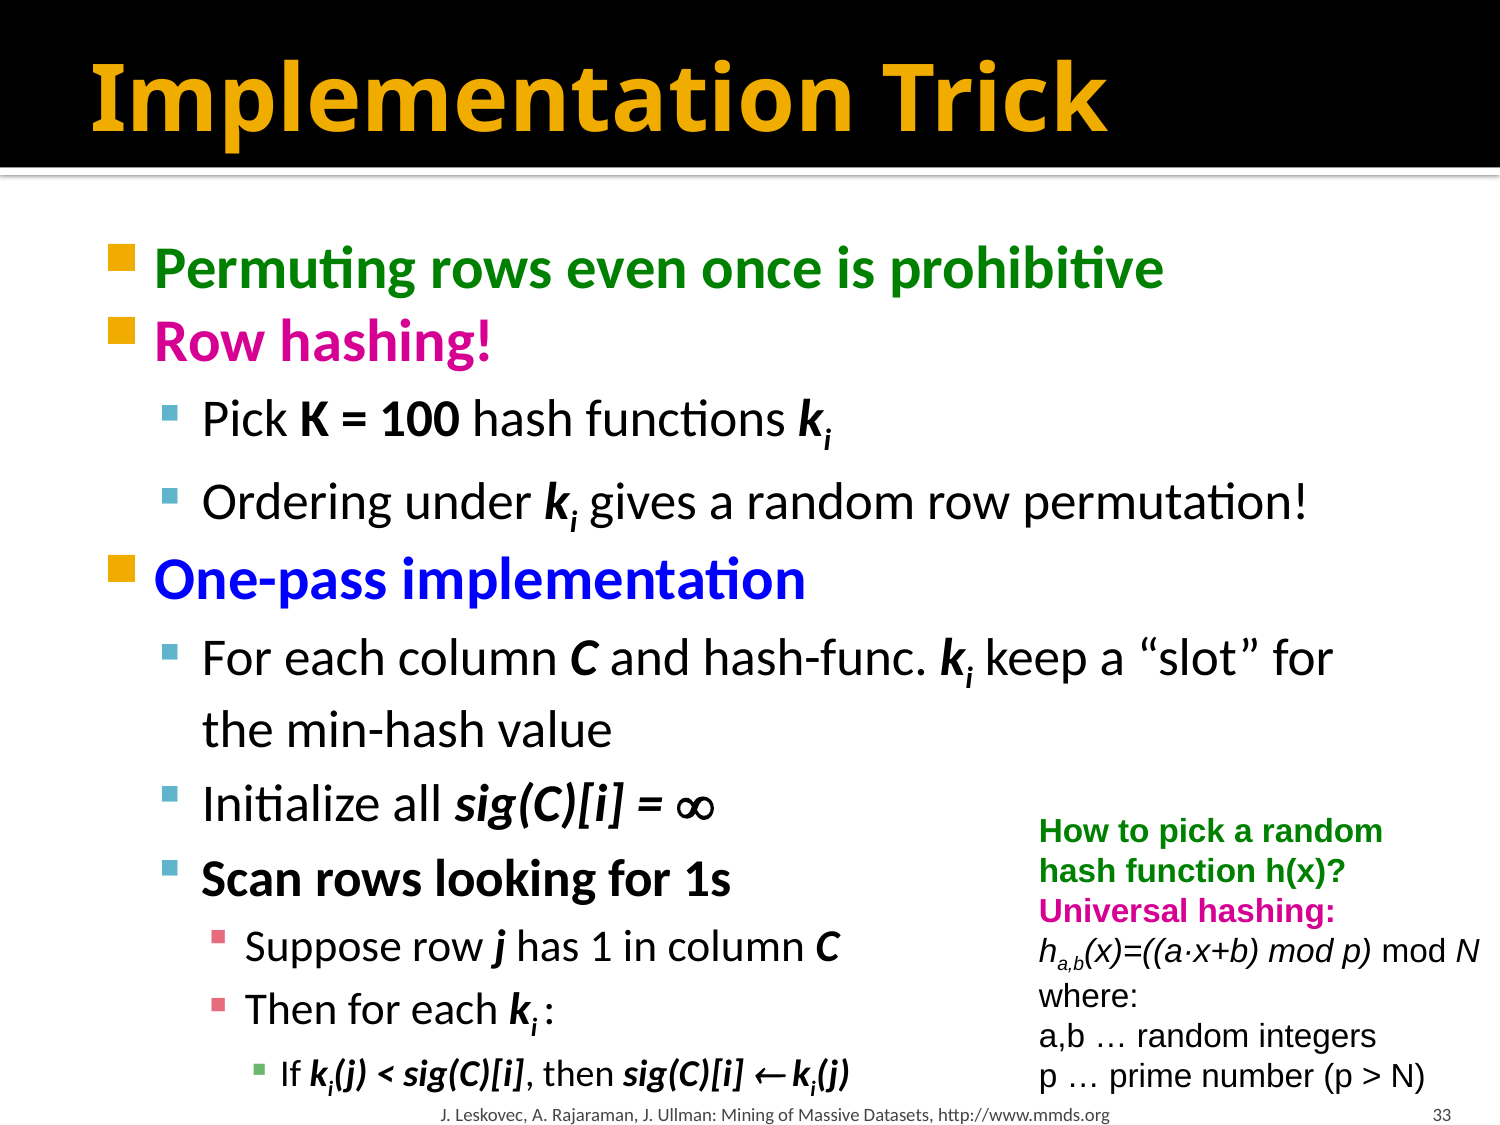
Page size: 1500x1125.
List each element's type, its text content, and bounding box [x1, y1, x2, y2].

list Permuting rows even once is prohibitive Row hashing! Pick K = 100 hash functions ki Ordering under ki gives a random row permutation! One-pass implementation For each column C and hash-func. ki keep a “slot” for the min-hash value Initialize all sig(C)[i] =  Scan rows looking for 1s Suppose row j has 1 in column C Then for each ki : If ki(j) < sig(C)[i], then sig(C)[i]  ki(j) [75, 212, 1425, 1113]
footer J. Leskovec, A. Rajaraman, J. Ullman: Mining of Massive Datasets, http://www.mmds.org [433, 1080, 1337, 1125]
slide_number 33 [1345, 1102, 1467, 1125]
title Implementation Trick [75, 12, 1425, 175]
text_box How to pick a random hash function h(x)? Universal hashing: ha,b(x)=((a·x+b) mod p) mod N where: a,b … random integers p … prime number (p > N) [1024, 802, 1495, 1102]
